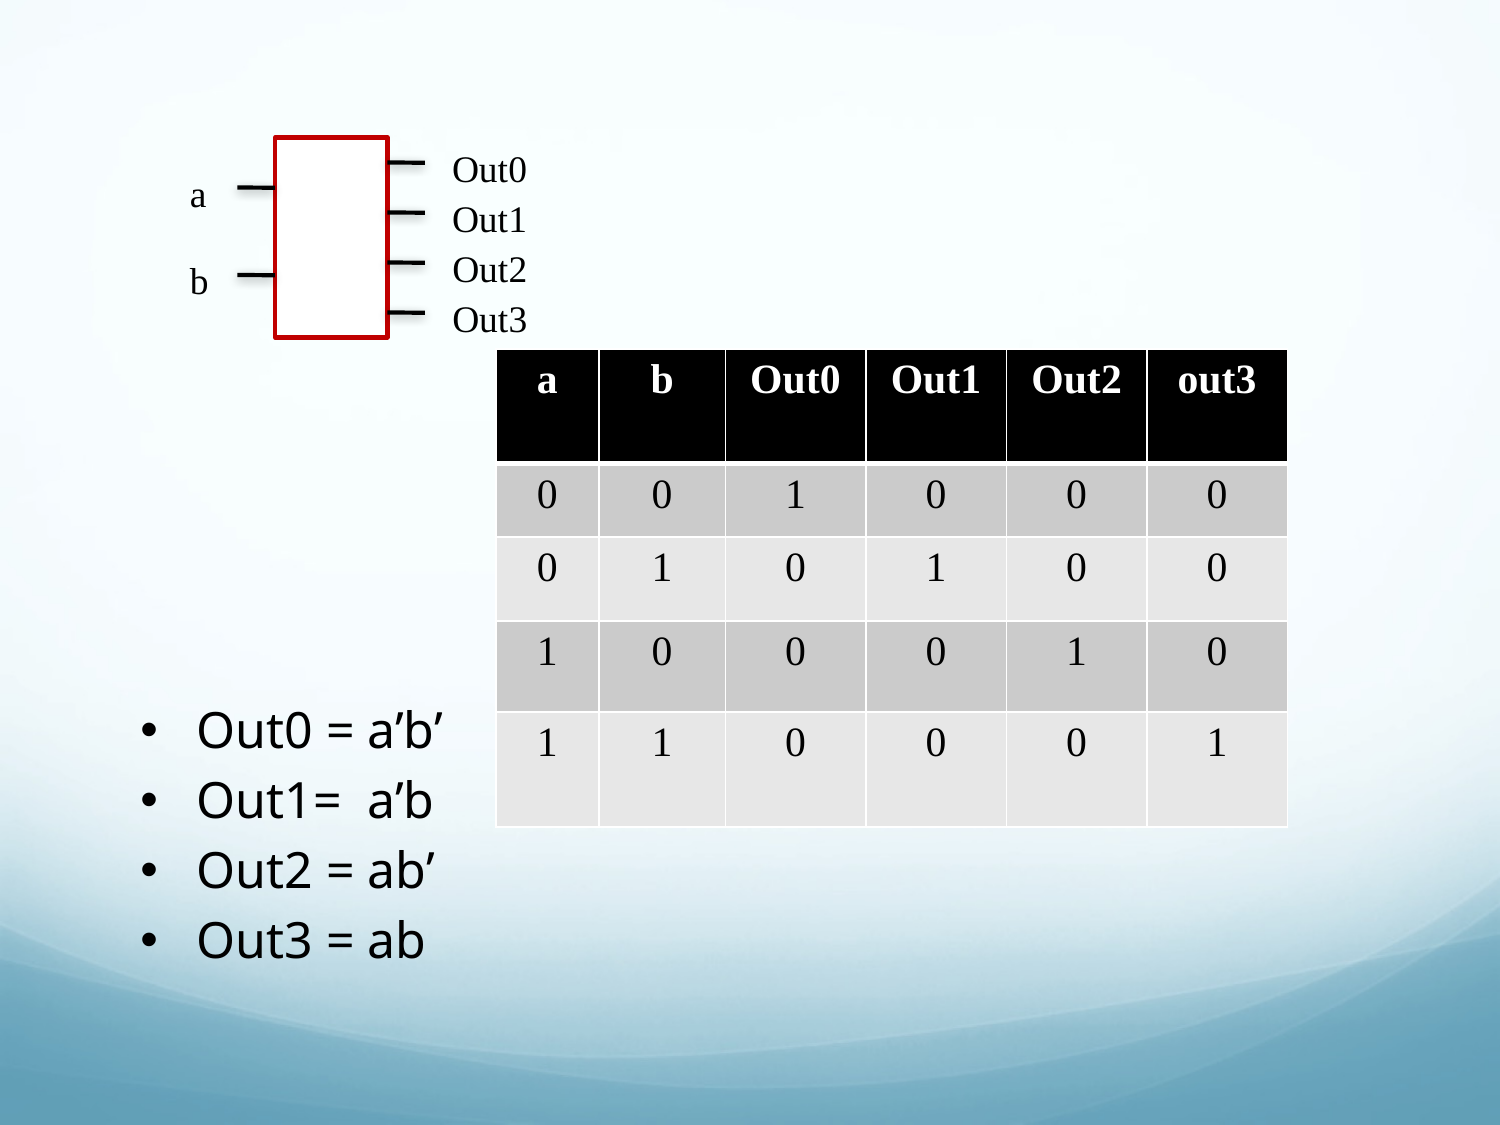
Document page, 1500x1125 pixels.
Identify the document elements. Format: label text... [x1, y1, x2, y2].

table_cell 1 [1148, 713, 1287, 826]
table_cell 1 [497, 622, 598, 711]
table_header b [600, 350, 725, 461]
table_cell 0 [497, 466, 598, 536]
table_cell 0 [1007, 538, 1146, 620]
text_box Out0 = a’b’ Out1= a’b Out2 = ab’ Out3 = ab [125, 691, 507, 1034]
table_cell 0 [726, 713, 865, 826]
table_cell 1 [507, 713, 598, 826]
table_cell 1 [726, 466, 865, 536]
table_cell 0 [867, 466, 1006, 536]
table_cell 0 [867, 713, 1006, 826]
table_cell 0 [726, 622, 865, 711]
table_cell 1 [1007, 622, 1146, 711]
table_header Out1 [867, 350, 1006, 461]
text_box Out3 [437, 287, 563, 348]
table_cell 0 [1148, 466, 1287, 536]
table_header a [497, 350, 598, 461]
table_cell 0 [497, 538, 598, 620]
text_box b [174, 249, 225, 310]
text_box Out2 [437, 237, 613, 298]
table_cell 0 [1007, 713, 1146, 826]
text_box Out0 [437, 137, 575, 187]
table_cell 0 [1007, 466, 1146, 536]
table_cell 1 [600, 713, 725, 826]
picture [0, 0, 1500, 1125]
text_box a [174, 162, 225, 223]
table_header out3 [1148, 350, 1287, 461]
table_cell 0 [867, 622, 1006, 711]
table_cell 0 [600, 466, 725, 536]
table_cell 0 [726, 538, 865, 620]
table_header Out0 [726, 350, 865, 461]
table_cell 0 [600, 622, 725, 711]
table_cell 0 [1148, 622, 1287, 711]
table_cell 1 [600, 538, 725, 620]
table_header Out2 [1007, 350, 1146, 461]
text_box Out1 [437, 187, 600, 237]
table_cell 0 [1148, 538, 1287, 620]
table_cell 1 [867, 538, 1006, 620]
text_box [273, 135, 390, 340]
